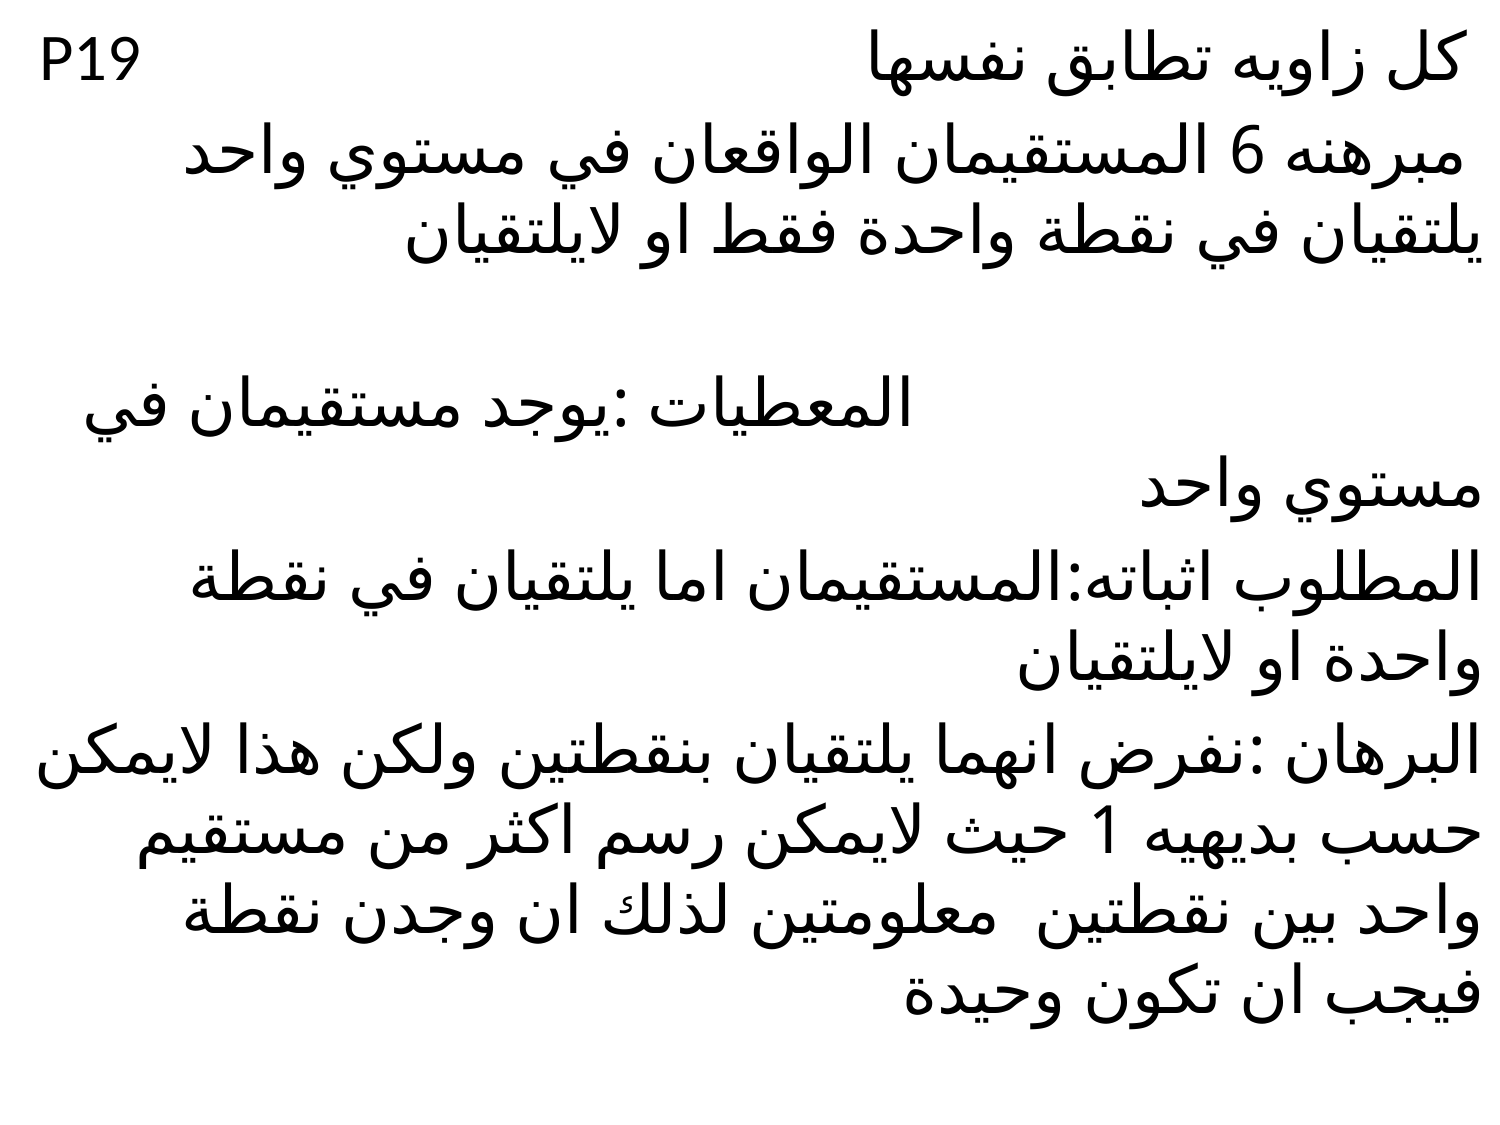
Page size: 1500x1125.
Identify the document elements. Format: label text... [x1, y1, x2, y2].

list كل زاويه تطابق نفسها P19 مبرهنه 6 المستقيمان الواقعان في مستوي واحد يلتقيان في نقطة واحدة فقط او لايلتقيان المعطيات :يوجد مستقيمان في مستوي واحد المطلوب اثباته:المستقيمان اما يلتقيان في نقطة واحدة او لايلتقيان البرهان :نفرض انهما يلتقيان بنقطتين ولكن هذا لايمكن حسب بديهيه 1 حيث لايمكن رسم اكثر من مستقيم واحد بين نقطتين معلومتين لذلك ان وجدن نقطة فيجب ان تكون وحيدة [0, 5, 1500, 1125]
